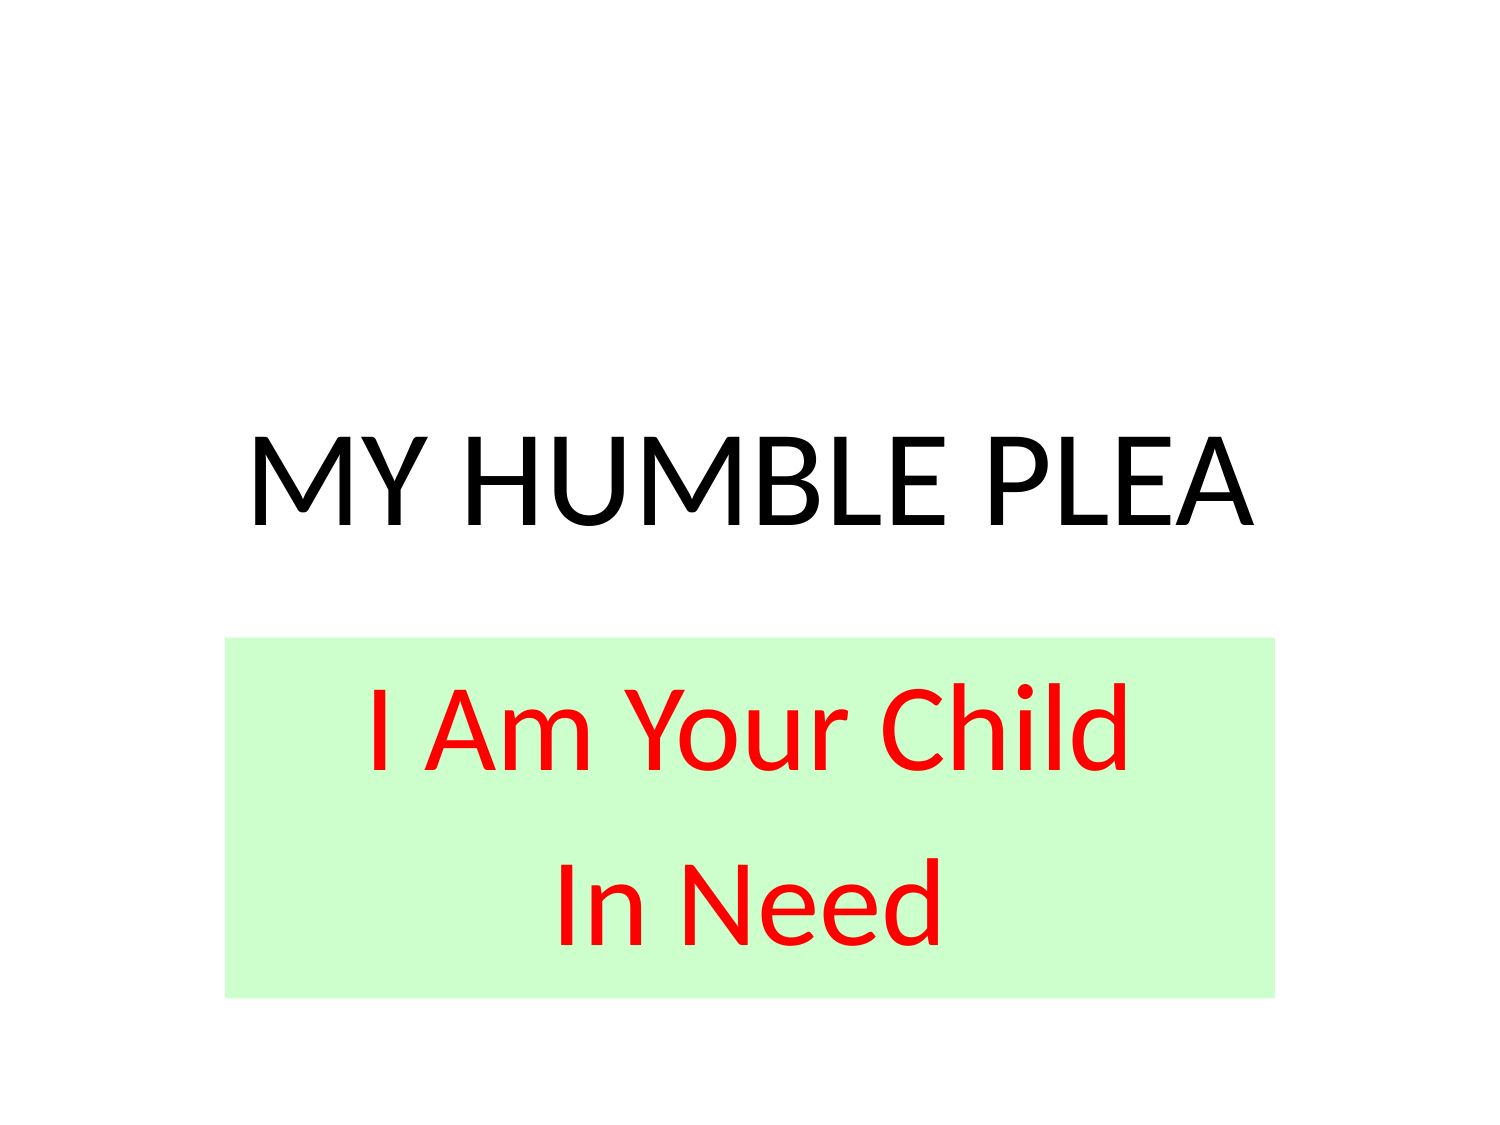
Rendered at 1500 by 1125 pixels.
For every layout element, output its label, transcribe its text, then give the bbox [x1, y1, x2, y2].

subtitle I Am Your Child In Need [225, 637, 1275, 999]
title MY HUMBLE PLEA [112, 349, 1388, 591]
